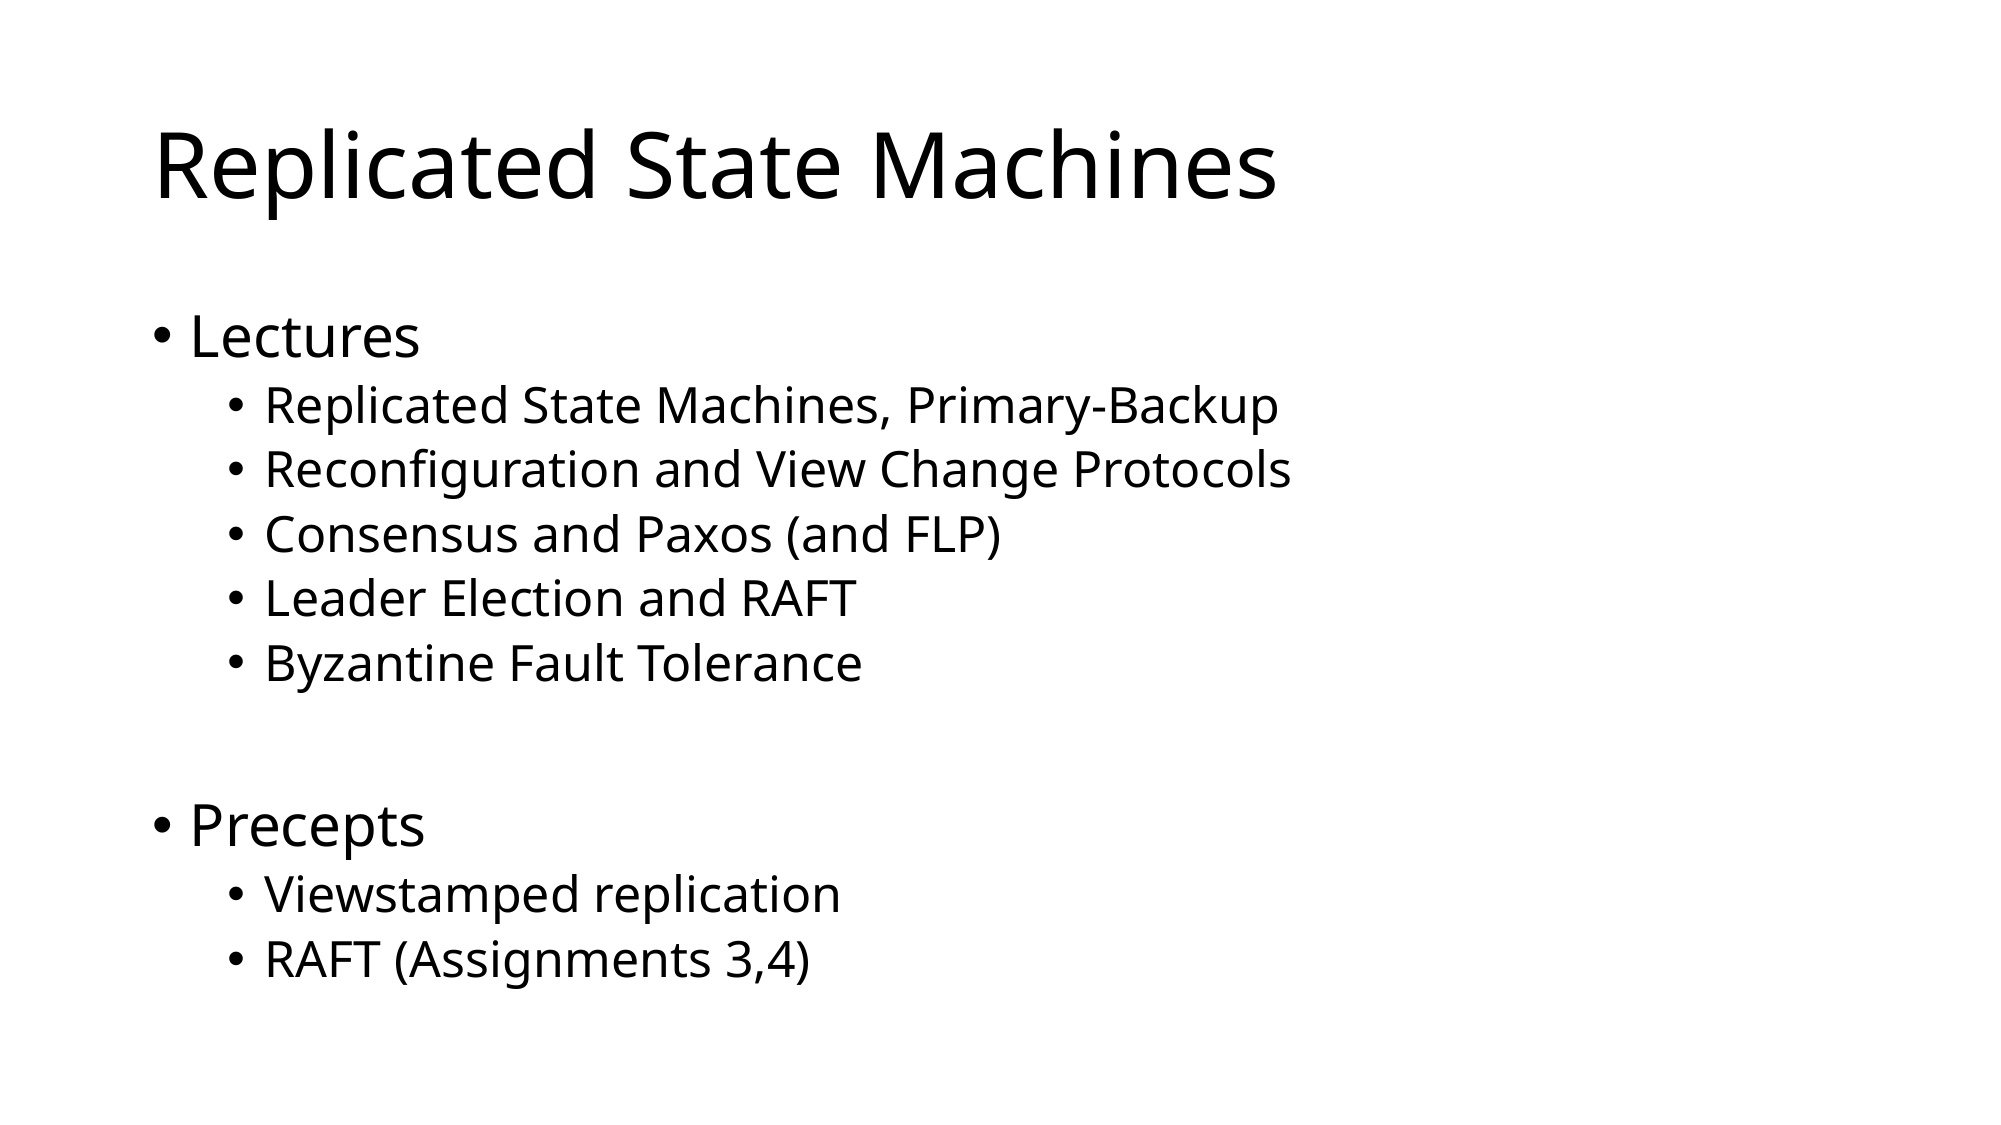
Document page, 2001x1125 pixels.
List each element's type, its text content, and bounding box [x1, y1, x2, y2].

list Lectures Replicated State Machines, Primary-Backup Reconfiguration and View Change Protocols Consensus and Paxos (and FLP) Leader Election and RAFT Byzantine Fault Tolerance Precepts Viewstamped replication RAFT (Assignments 3,4) [137, 299, 1863, 1014]
title Replicated State Machines [137, 59, 1863, 278]
